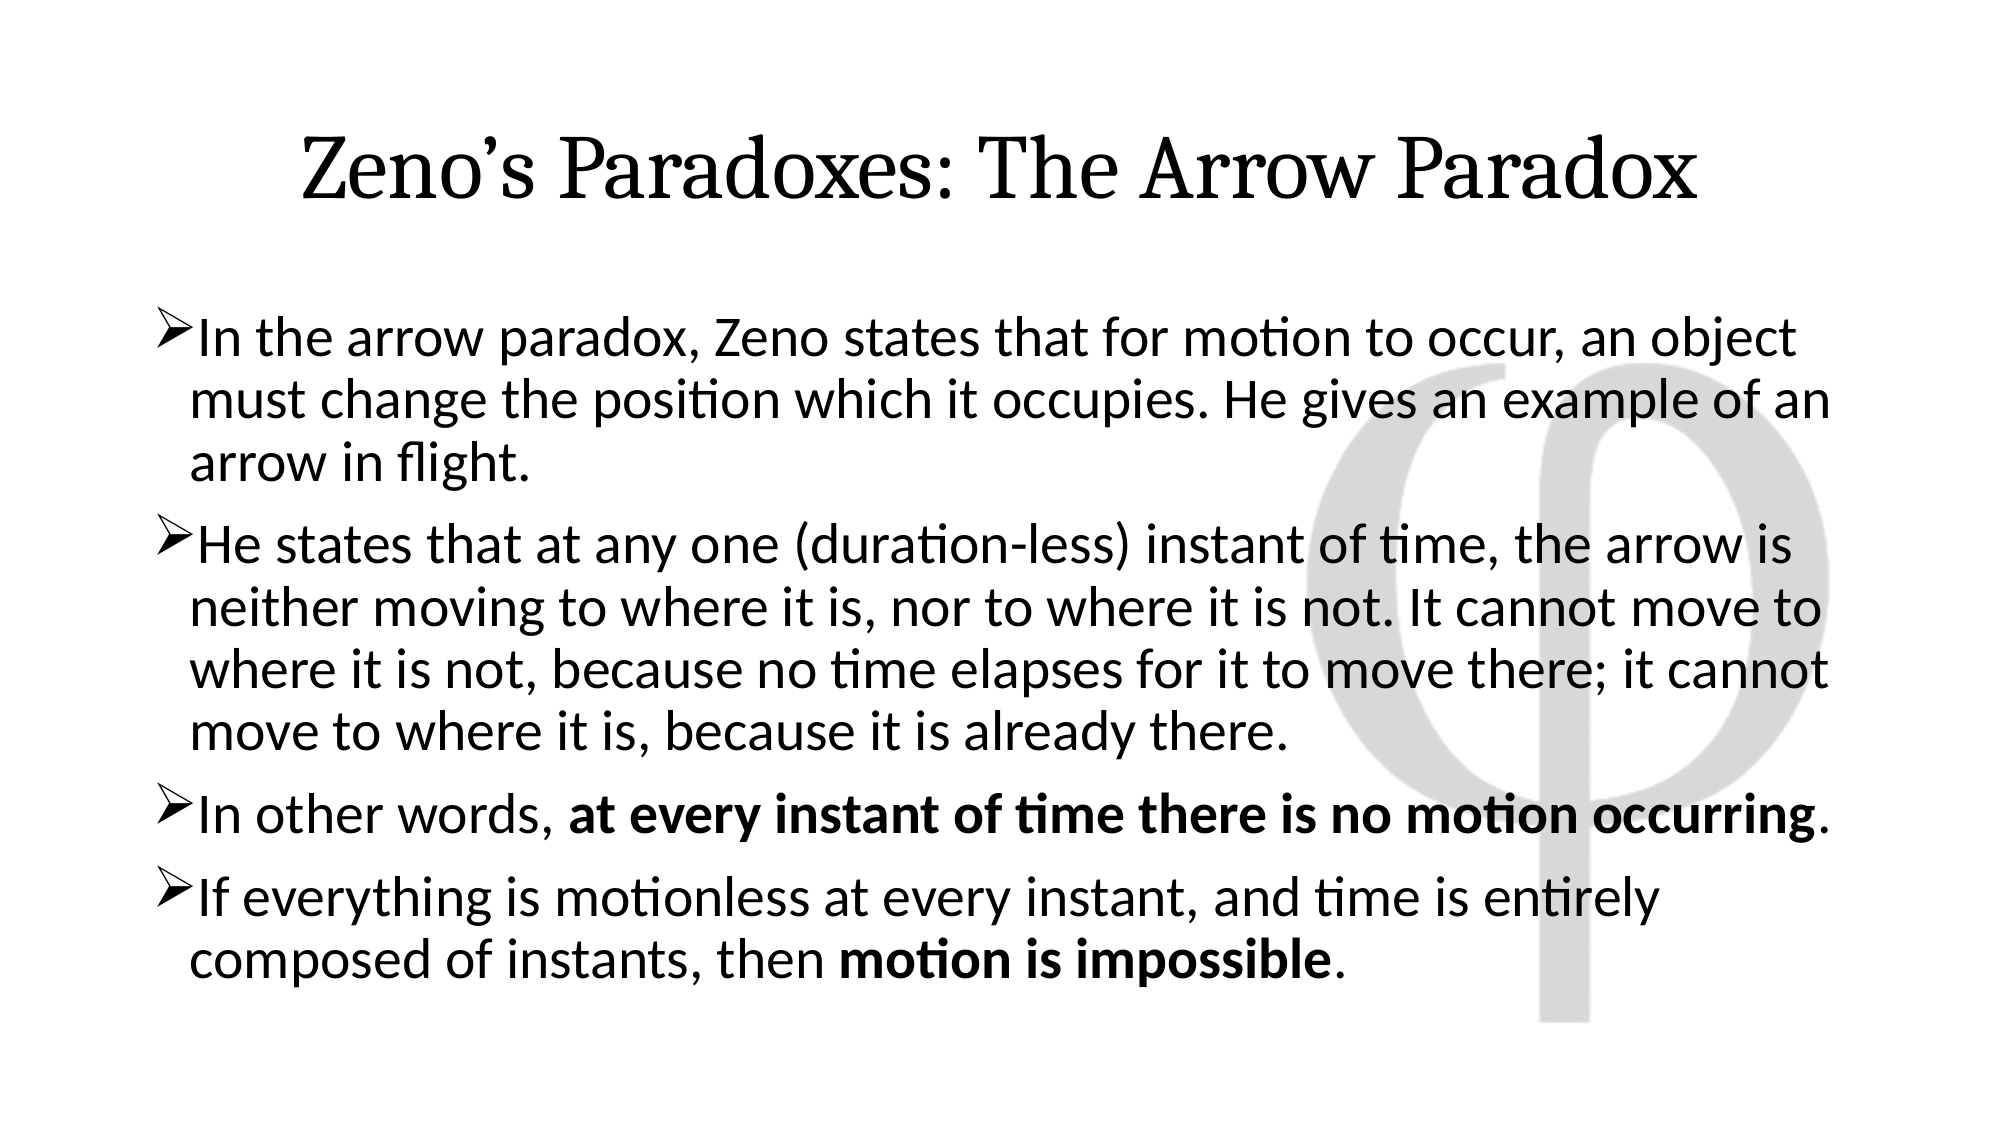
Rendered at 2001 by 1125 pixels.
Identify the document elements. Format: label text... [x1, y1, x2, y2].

list In the arrow paradox, Zeno states that for motion to occur, an object must change the position which it occupies. He gives an example of an arrow in flight. He states that at any one (duration-less) instant of time, the arrow is neither moving to where it is, nor to where it is not. It cannot move to where it is not, because no time elapses for it to move there; it cannot move to where it is, because it is already there. In other words, at every instant of time there is no motion occurring. If everything is motionless at every instant, and time is entirely composed of instants, then motion is impossible. [137, 299, 1137, 1014]
title Zeno’s Paradoxes: The Arrow Paradox [137, 59, 1863, 278]
picture [1137, 262, 2000, 1125]
